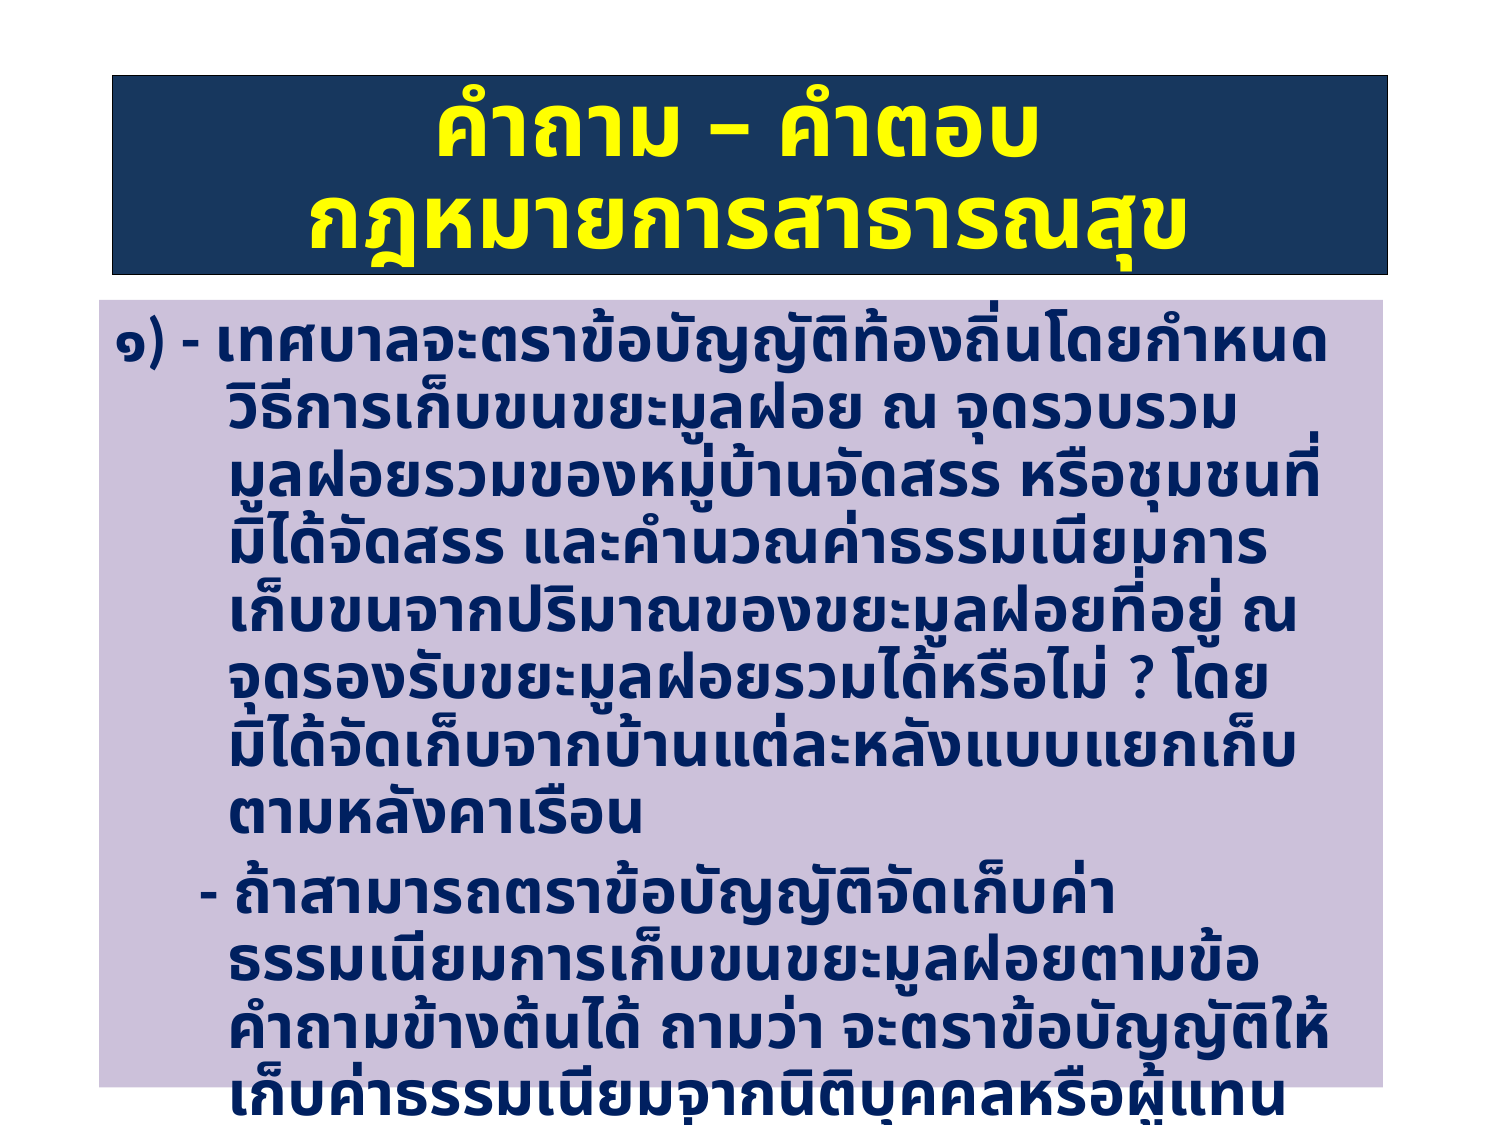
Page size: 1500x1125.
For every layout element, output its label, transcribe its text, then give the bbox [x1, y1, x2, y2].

subtitle ๑) - เทศบาลจะตราข้อบัญญัติท้องถิ่นโดยกำหนดวิธีการเก็บขนขยะมูลฝอย ณ จุดรวบรวมมูลฝอยรวมของหมู่บ้านจัดสรร หรือชุมชนที่มิได้จัดสรร และคำนวณค่าธรรมเนียมการเก็บขนจากปริมาณของขยะมูลฝอยที่อยู่ ณ จุดรองรับขยะมูลฝอยรวมได้หรือไม่ ? โดยมิได้จัดเก็บจากบ้านแต่ละหลังแบบแยกเก็บตามหลังคาเรือน - ถ้าสามารถตราข้อบัญญัติจัดเก็บค่าธรรมเนียมการเก็บขนขยะมูลฝอยตามข้อคำถามข้างต้นได้ ถามว่า จะตราข้อบัญญัติให้เก็บค่าธรรมเนียมจากนิติบุคคลหรือผู้แทนของชุมชน (กรณีที่ชุมชนรวมตัวกันและแต่งตั้งผู้แทนของชุมชน) ได้หรือไม่ ? ทั้งนี้อัตราค่าธรรมเนียมจะไม่เกินกว่าอัตราในกฎกระทรวง [99, 299, 1383, 1088]
title คำถาม – คำตอบ กฎหมายการสาธารณสุข [112, 75, 1388, 275]
